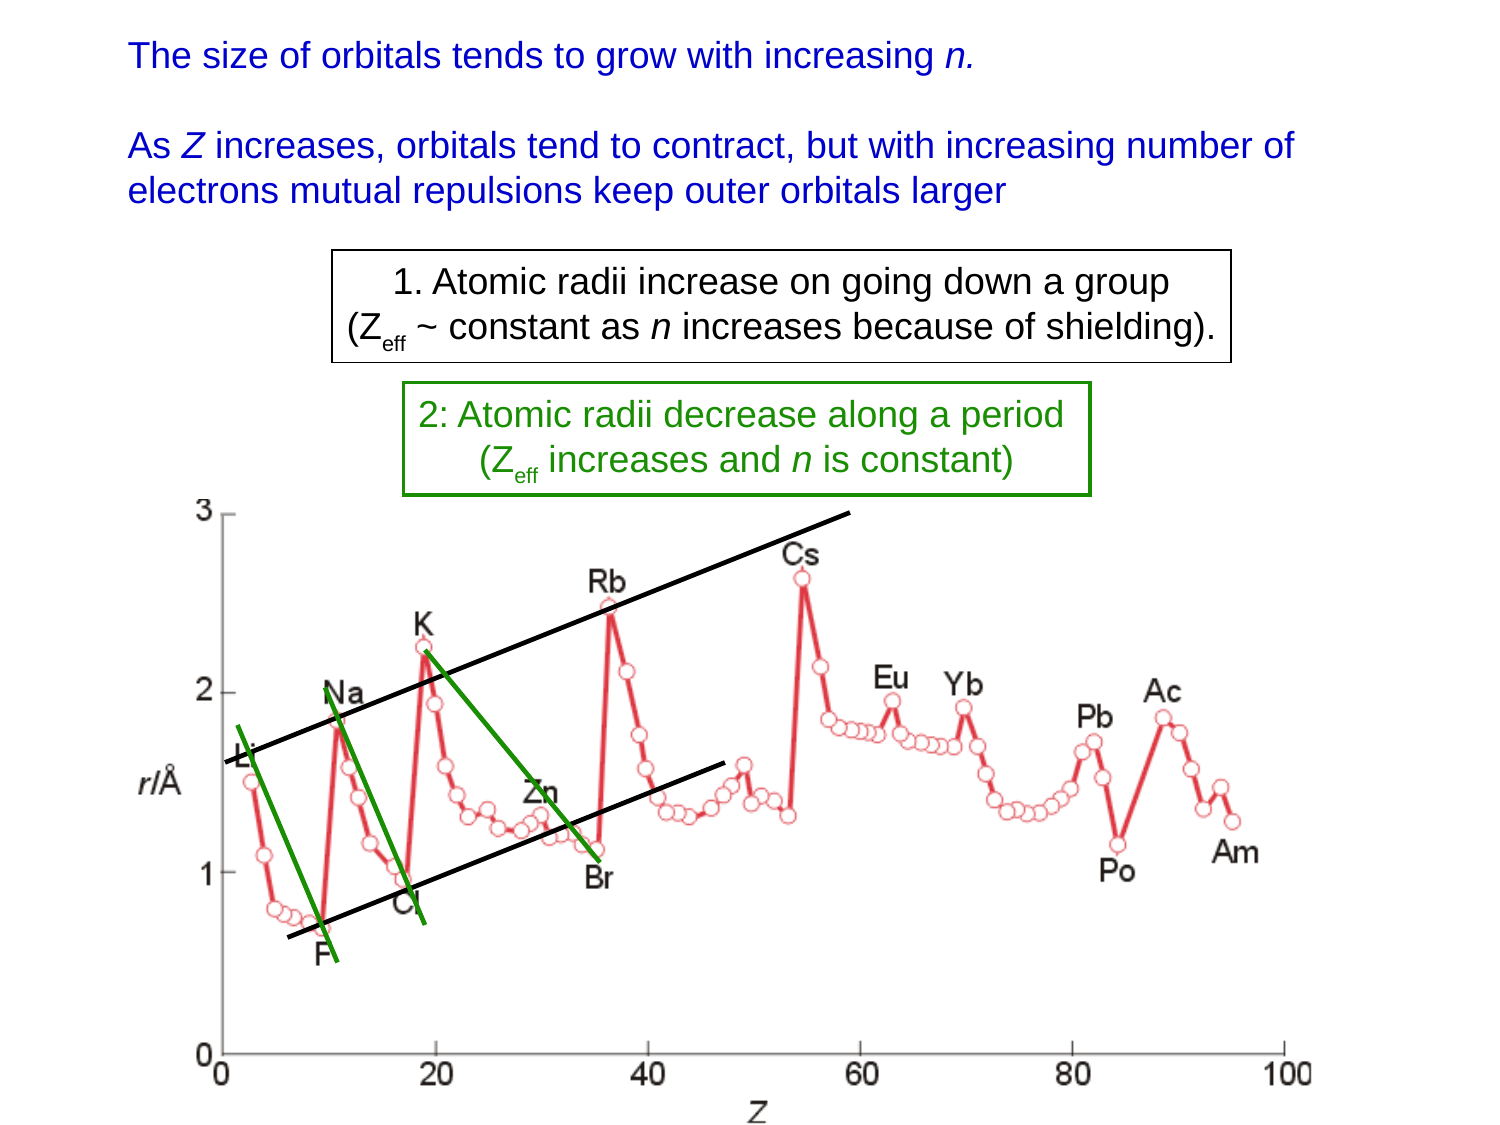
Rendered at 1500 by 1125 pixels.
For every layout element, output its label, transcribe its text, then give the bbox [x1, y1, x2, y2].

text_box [237, 381, 1095, 963]
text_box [224, 249, 1253, 938]
picture [137, 499, 1313, 1125]
title The size of orbitals tends to grow with increasing n. As Z increases, orbitals tend to contract, but with increasing number of electrons mutual repulsions keep outer orbitals larger [112, 49, 1388, 238]
